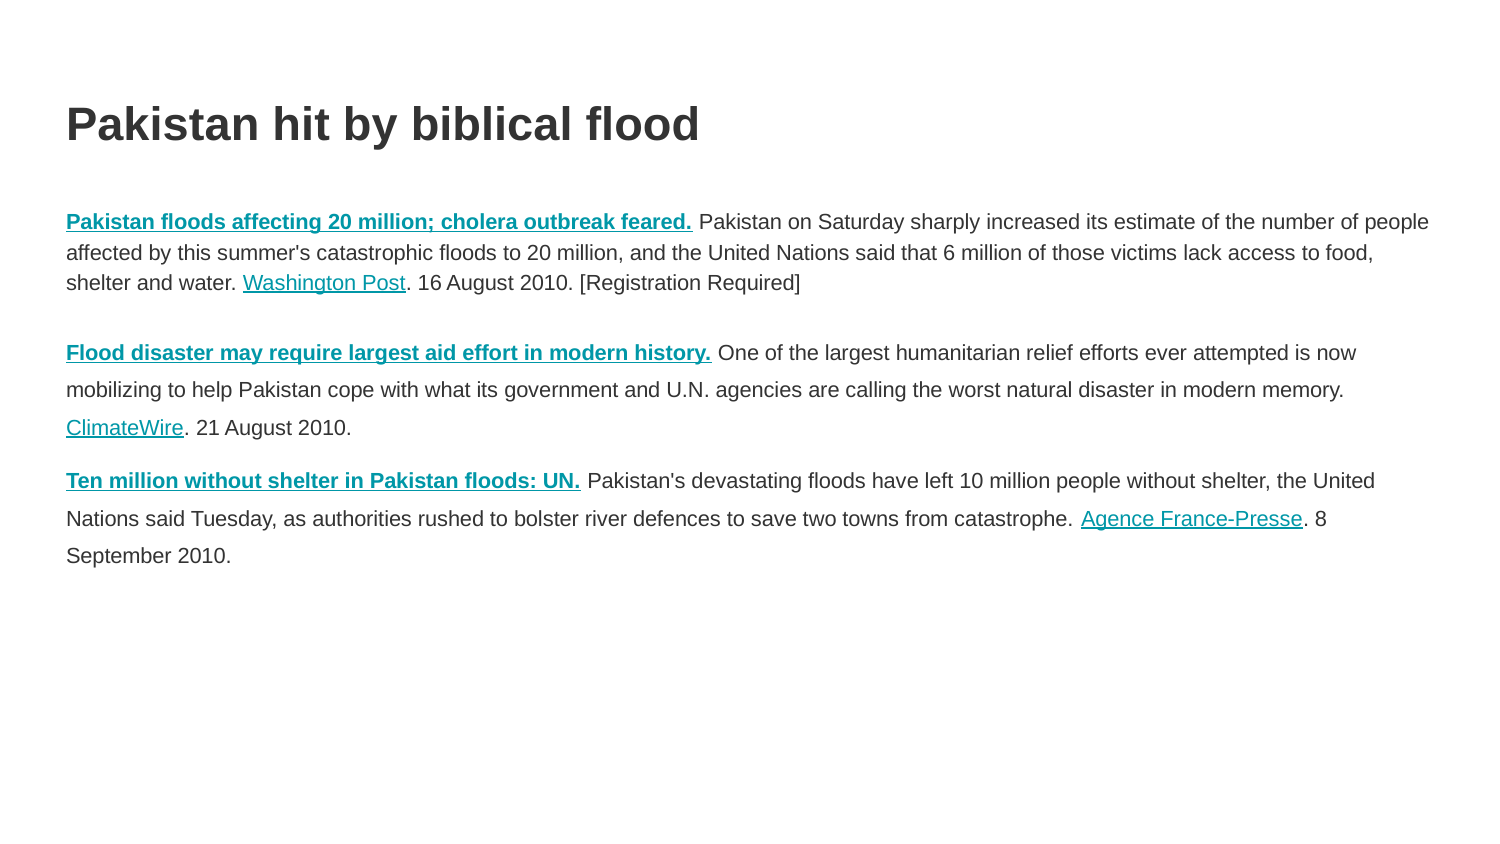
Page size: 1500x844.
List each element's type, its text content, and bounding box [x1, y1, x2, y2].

title Pakistan hit by biblical flood [51, 72, 1449, 167]
list Pakistan floods affecting 20 million; cholera outbreak feared. Pakistan on Saturday sharply increased its estimate of the number of people affected by this summer's catastrophic floods to 20 million, and the United Nations said that 6 million of those victims lack access to food, shelter and water. Washington Post. 16 August 2010. [Registration Required] Flood disaster may require largest aid effort in modern history. One of the largest humanitarian relief efforts ever attempted is now mobilizing to help Pakistan cope with what its government and U.N. agencies are calling the worst natural disaster in modern memory. ClimateWire. 21 August 2010. Ten million without shelter in Pakistan floods: UN. Pakistan's devastating floods have left 10 million people without shelter, the United Nations said Tuesday, as authorities rushed to bolster river defences to save two towns from catastrophe. Agence France-Presse. 8 September 2010. [51, 189, 1449, 750]
